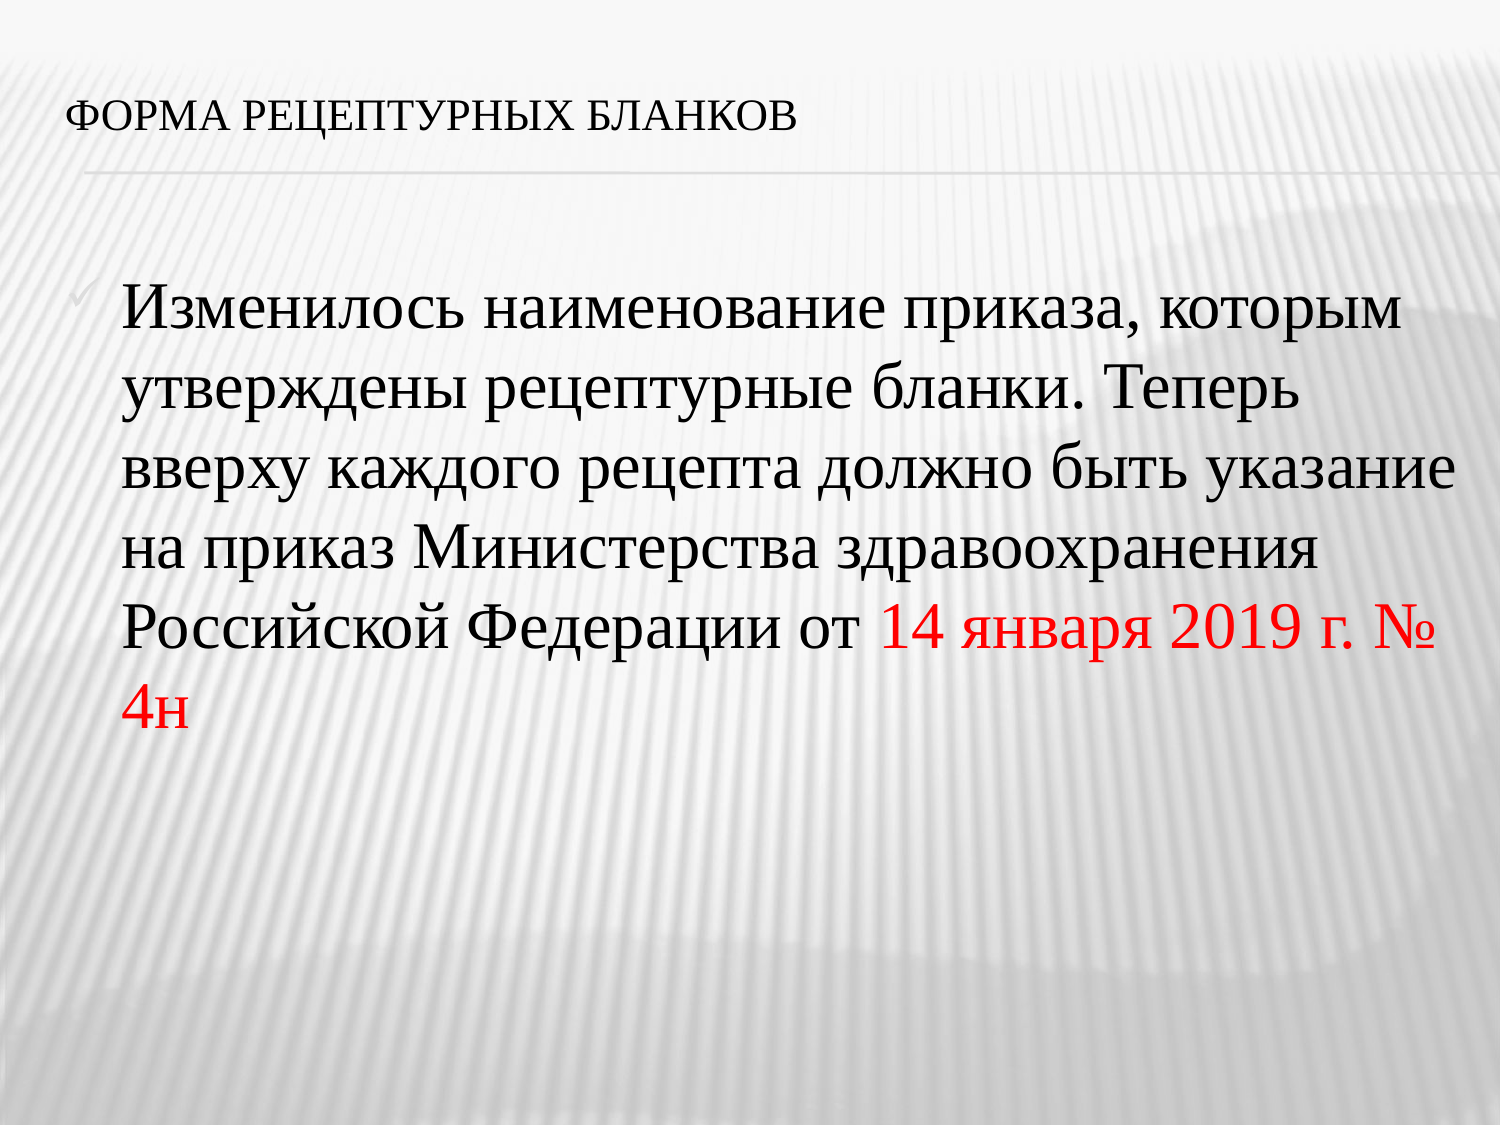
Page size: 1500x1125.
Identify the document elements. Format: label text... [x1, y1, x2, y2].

title Форма рецептурных бланков [50, 75, 1475, 213]
list Изменилось наименование приказа, которым утверждены рецептурные бланки. Теперь вверху каждого рецепта должно быть указание на приказ Министерства здравоохранения Российской Федерации от 14 января 2019 г. № 4н [50, 254, 1475, 998]
